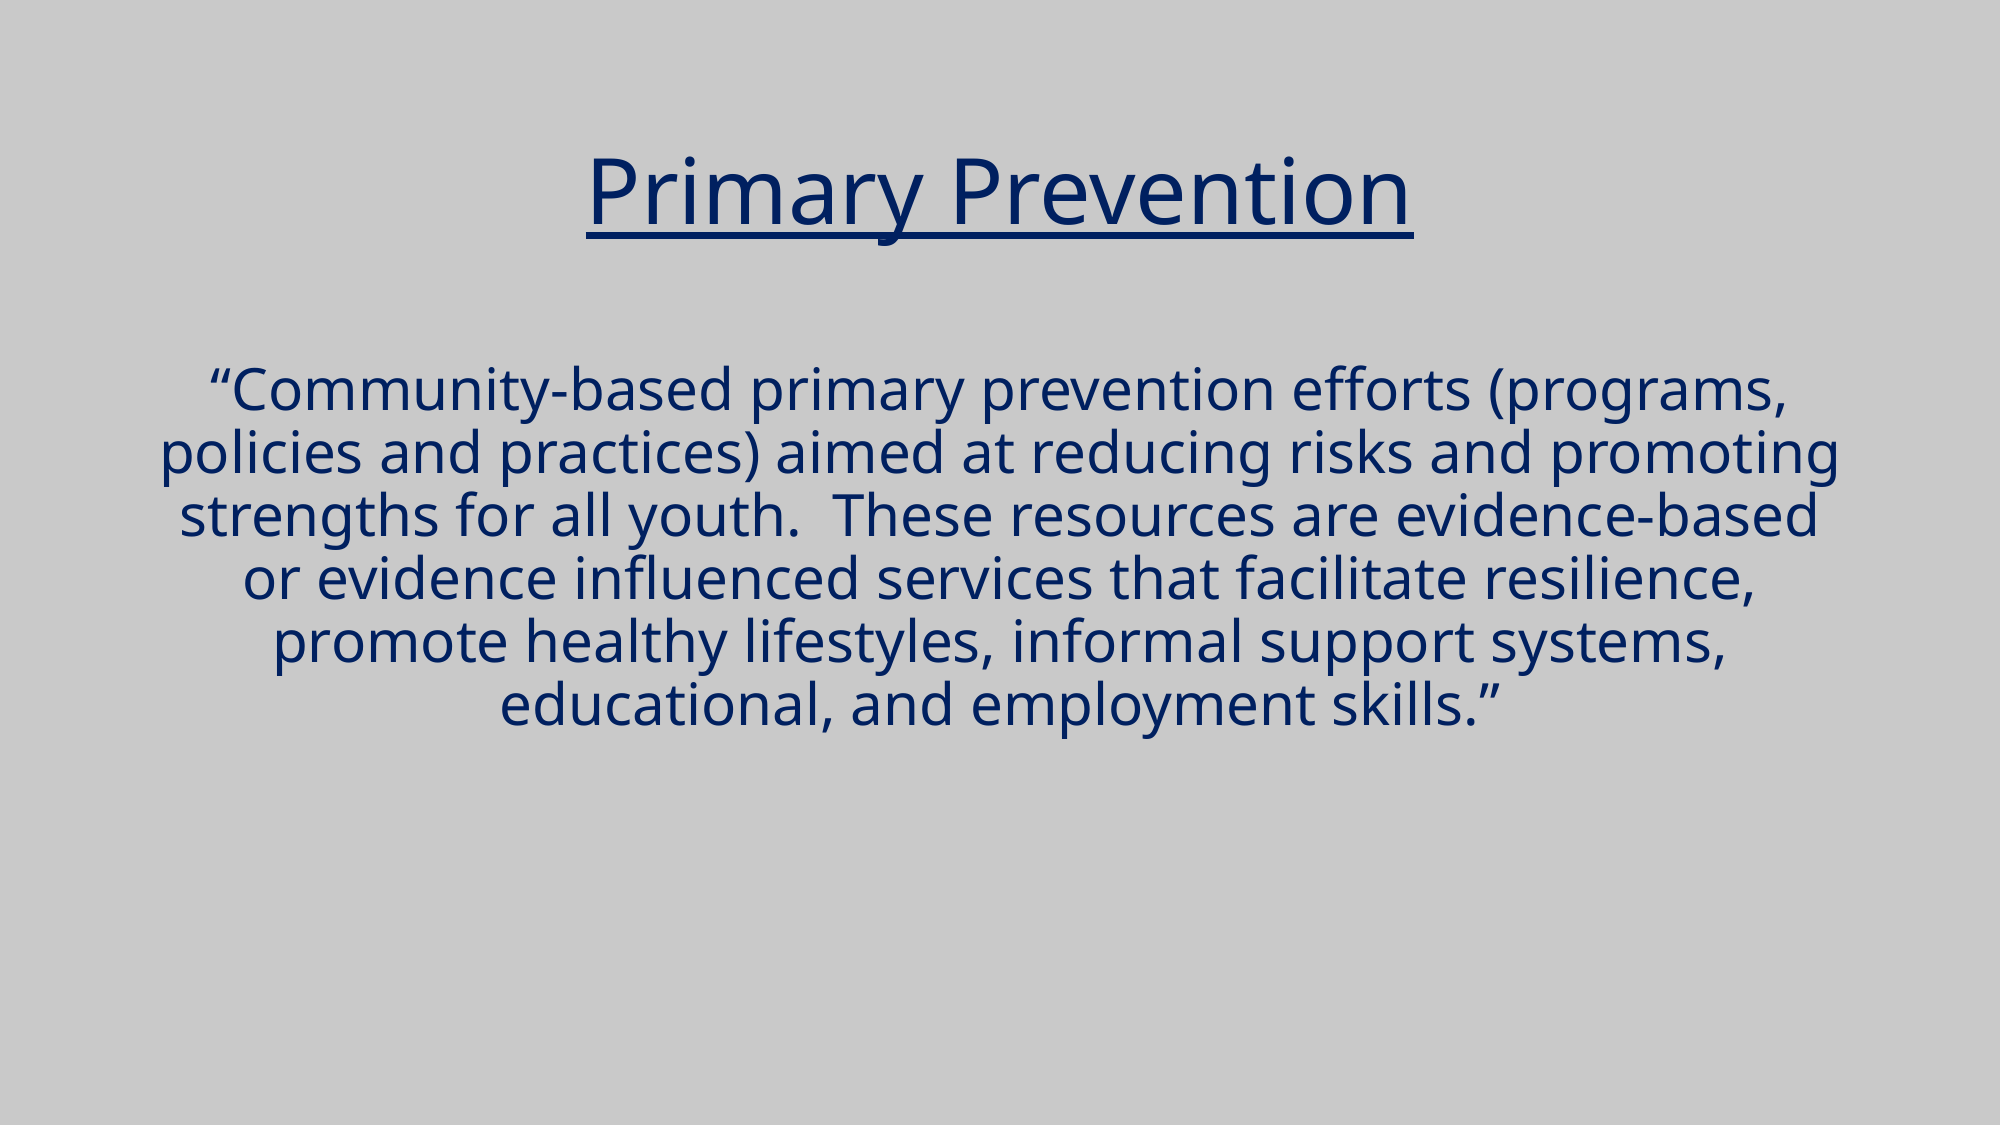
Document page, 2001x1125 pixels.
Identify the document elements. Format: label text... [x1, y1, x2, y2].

title Primary Prevention [137, 86, 1863, 305]
list “Community-based primary prevention efforts (programs, policies and practices) aimed at reducing risks and promoting strengths for all youth. These resources are evidence-based or evidence influenced services that facilitate resilience, promote healthy lifestyles, informal support systems, educational, and employment skills.” [137, 352, 1863, 1067]
